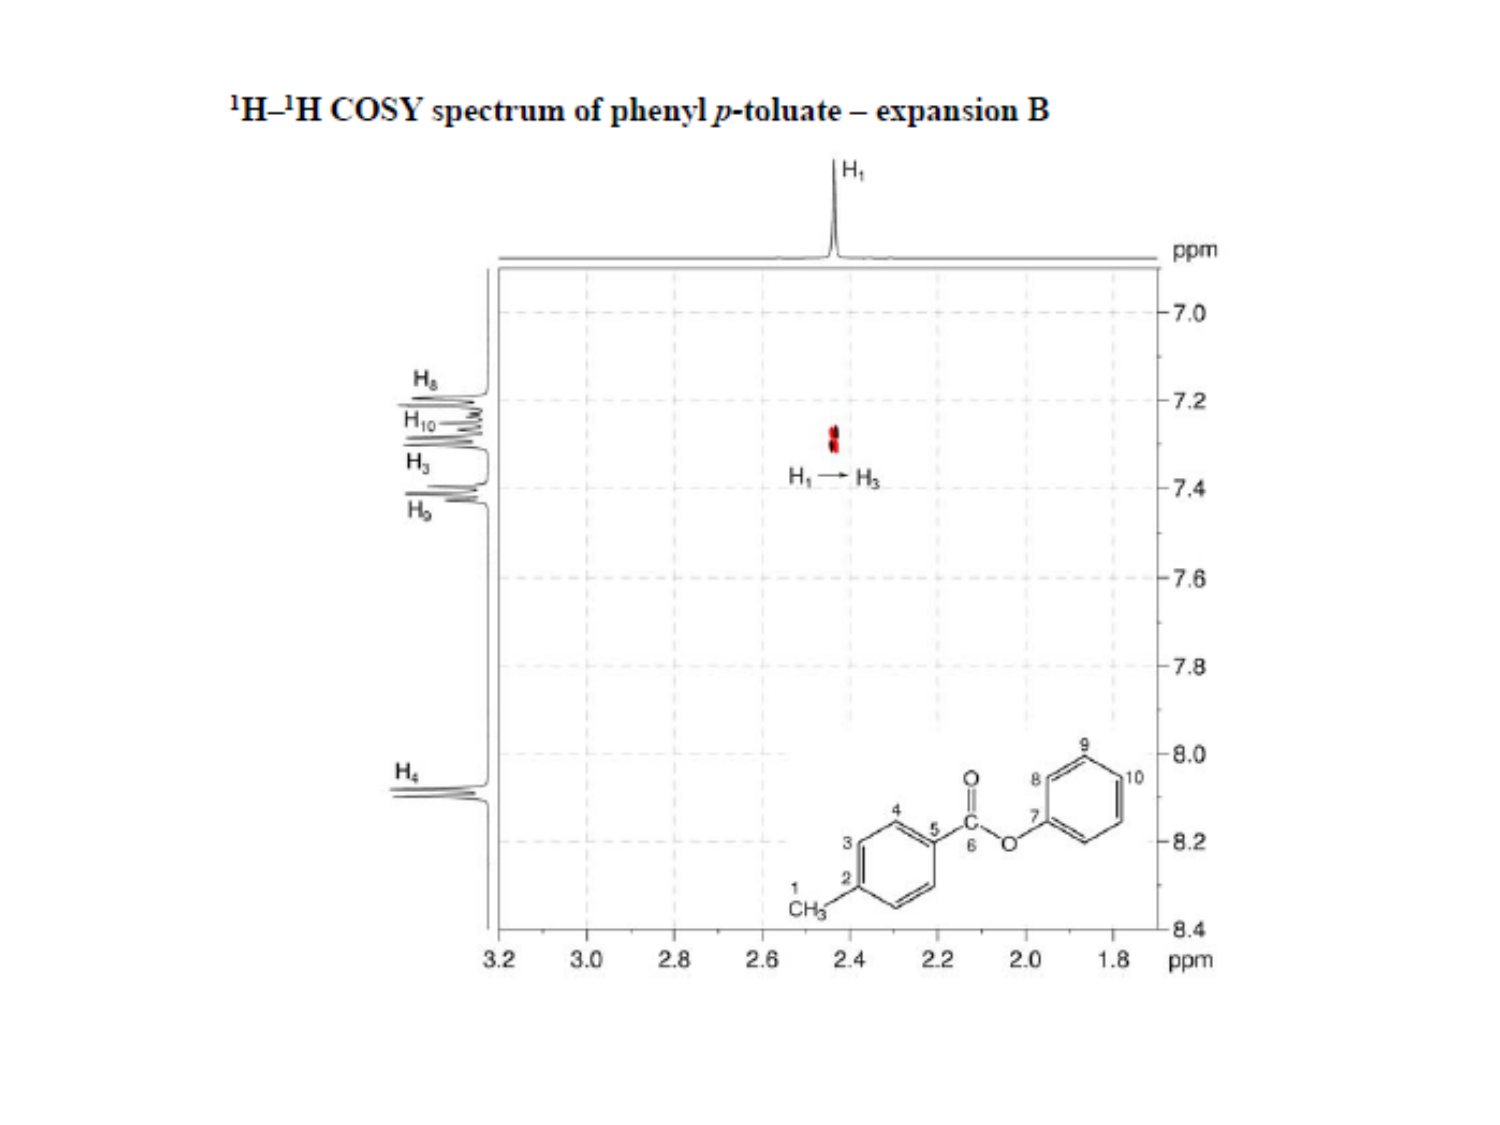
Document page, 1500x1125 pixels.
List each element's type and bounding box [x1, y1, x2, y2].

picture [199, 87, 1329, 1015]
